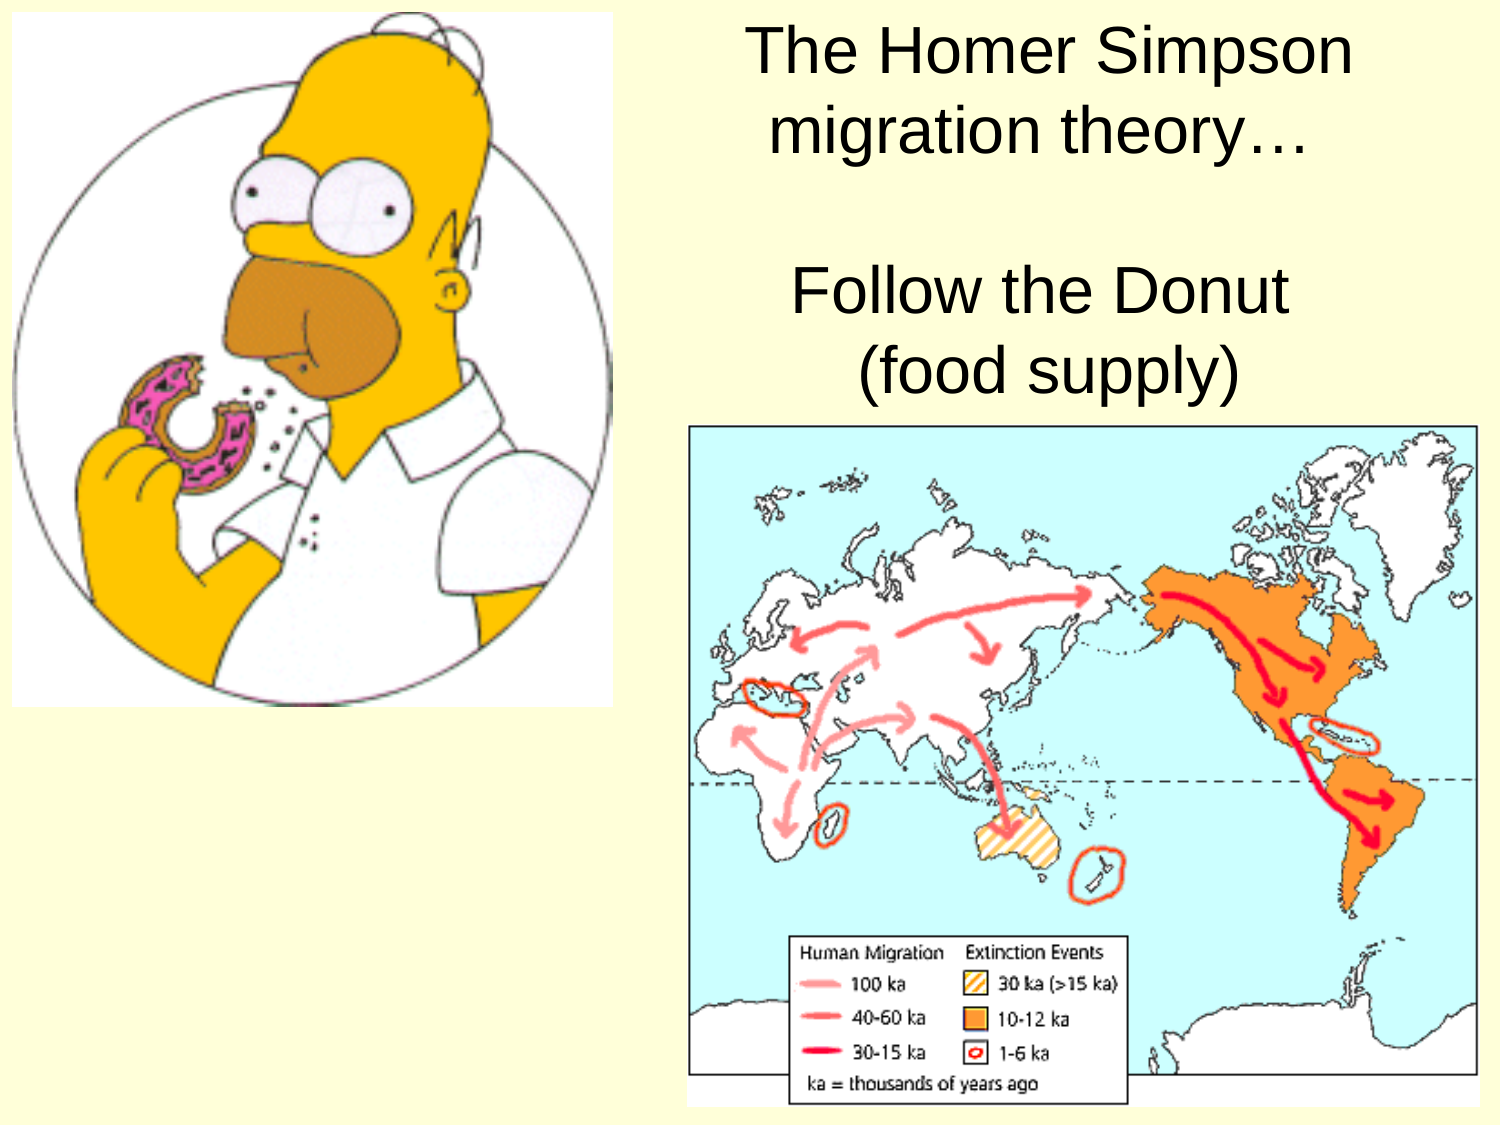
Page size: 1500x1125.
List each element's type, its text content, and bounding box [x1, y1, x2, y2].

picture [12, 12, 613, 708]
picture [687, 424, 1480, 1107]
text_box The Homer Simpson migration theory… Follow the Donut (food supply) [599, 0, 1500, 415]
